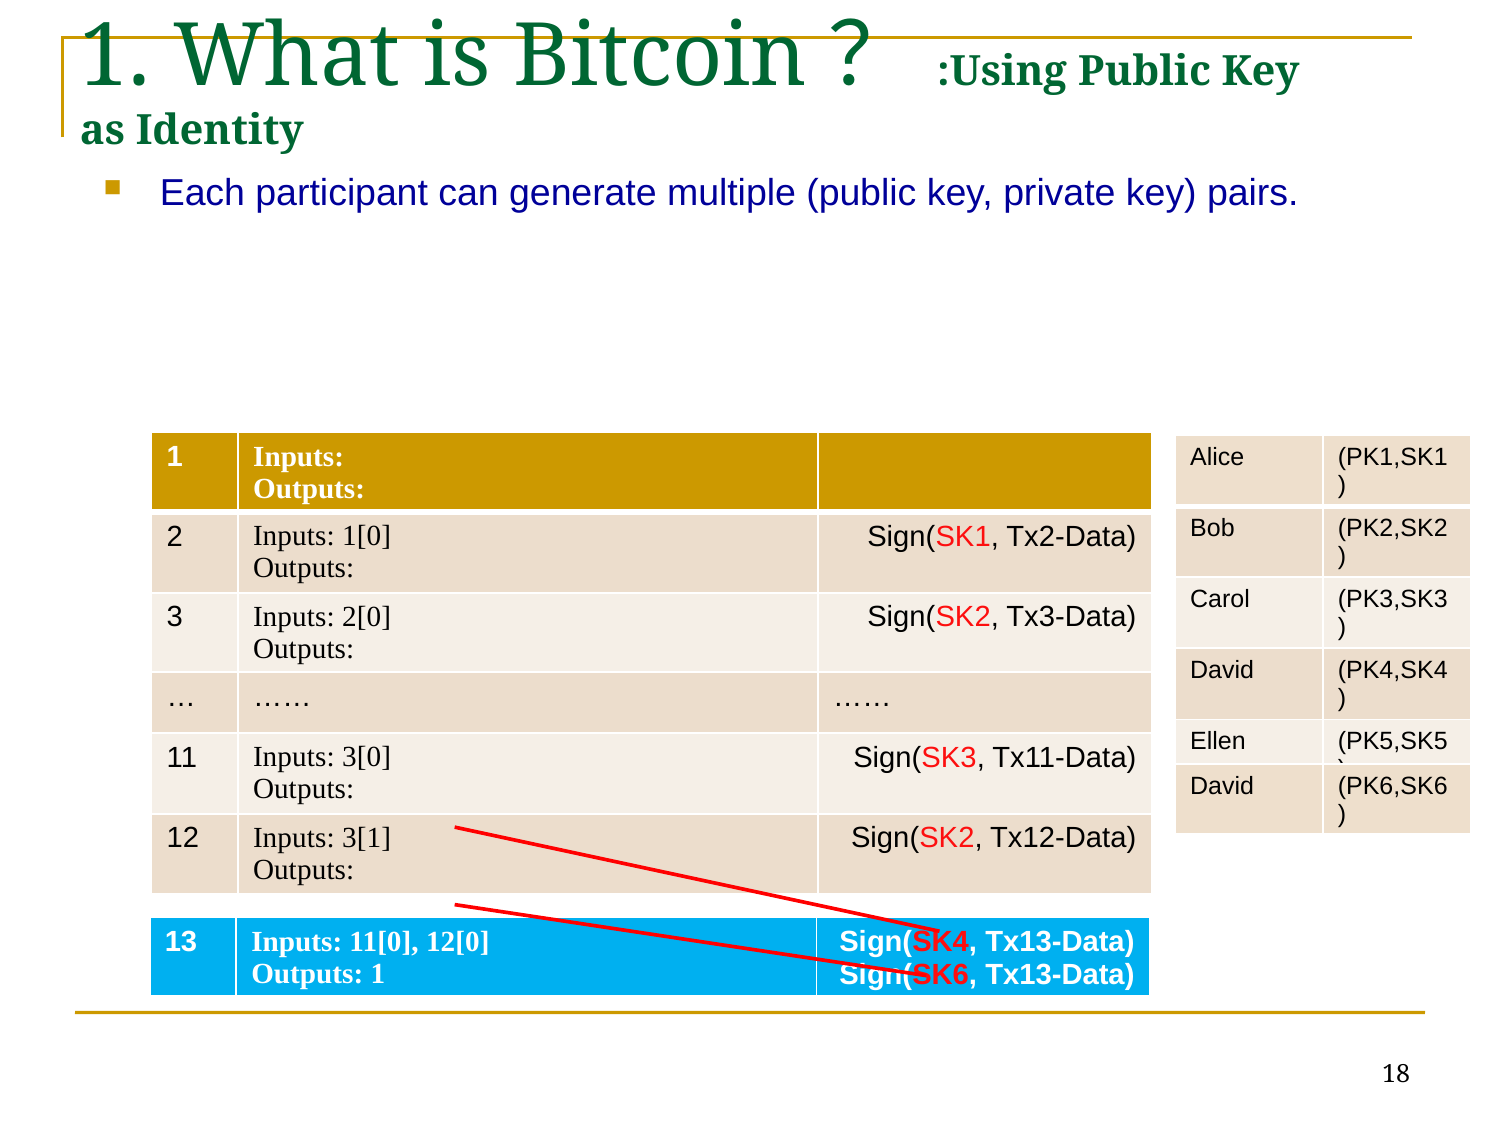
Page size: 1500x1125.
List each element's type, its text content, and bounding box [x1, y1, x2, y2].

table_cell David [1176, 649, 1322, 719]
slide_number 18 [1074, 1024, 1425, 1100]
table_cell Ellen [1176, 720, 1322, 763]
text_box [454, 932, 927, 976]
table_cell (PK2,SK2) [1324, 509, 1470, 576]
table_cell (PK5,SK5) [1324, 720, 1470, 763]
table_header Alice [1176, 436, 1322, 504]
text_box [454, 827, 940, 932]
table_header (PK6,SK6) [1324, 765, 1470, 833]
table_header David [1176, 765, 1322, 833]
table_cell (PK3,SK3) [1324, 578, 1470, 647]
table_header (PK1,SK1) [1324, 436, 1470, 504]
text_box 1. What is Bitcoin？:Using Public Key as Identity [64, 36, 1340, 161]
list Each participant can generate multiple (public key, private key) pairs. [88, 160, 1424, 1012]
table_cell (PK4,SK4) [1324, 649, 1470, 719]
table_cell Bob [1176, 509, 1322, 576]
table_cell Carol [1176, 578, 1322, 647]
